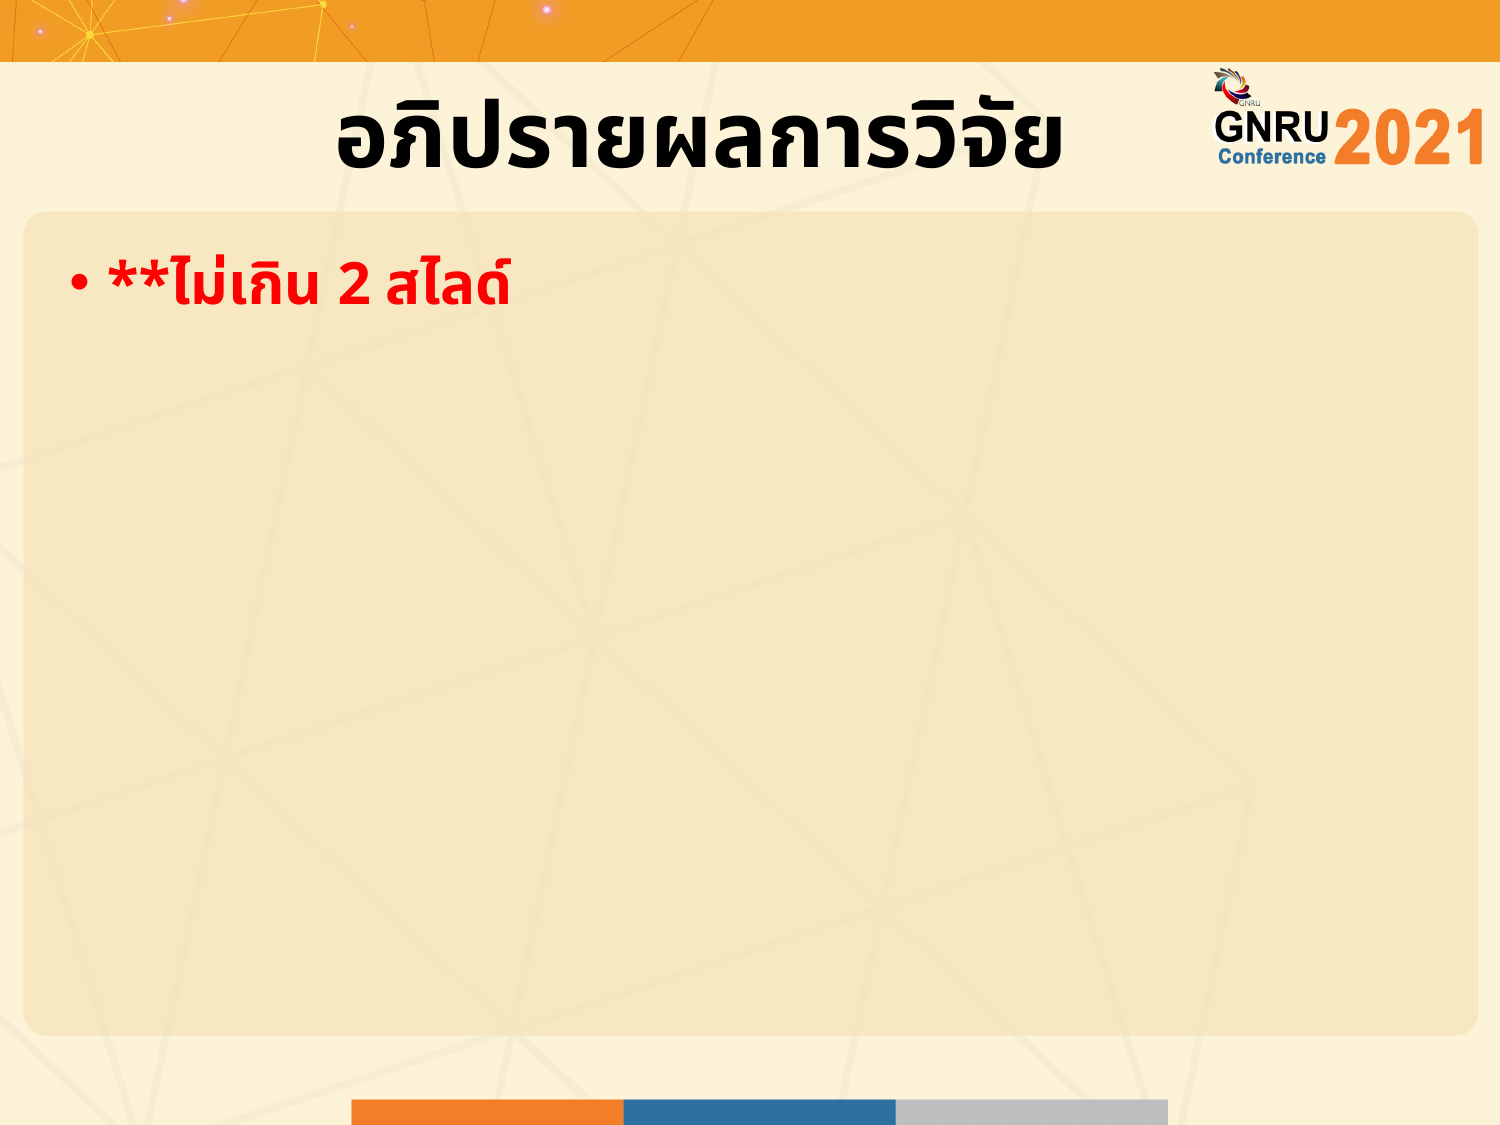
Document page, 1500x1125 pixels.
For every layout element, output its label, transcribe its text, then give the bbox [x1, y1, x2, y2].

list **ไม่เกิน 2 สไลด์ [54, 246, 1446, 1017]
title อภิปรายผลการวิจัย [54, 28, 1349, 246]
picture [0, 0, 1500, 1125]
